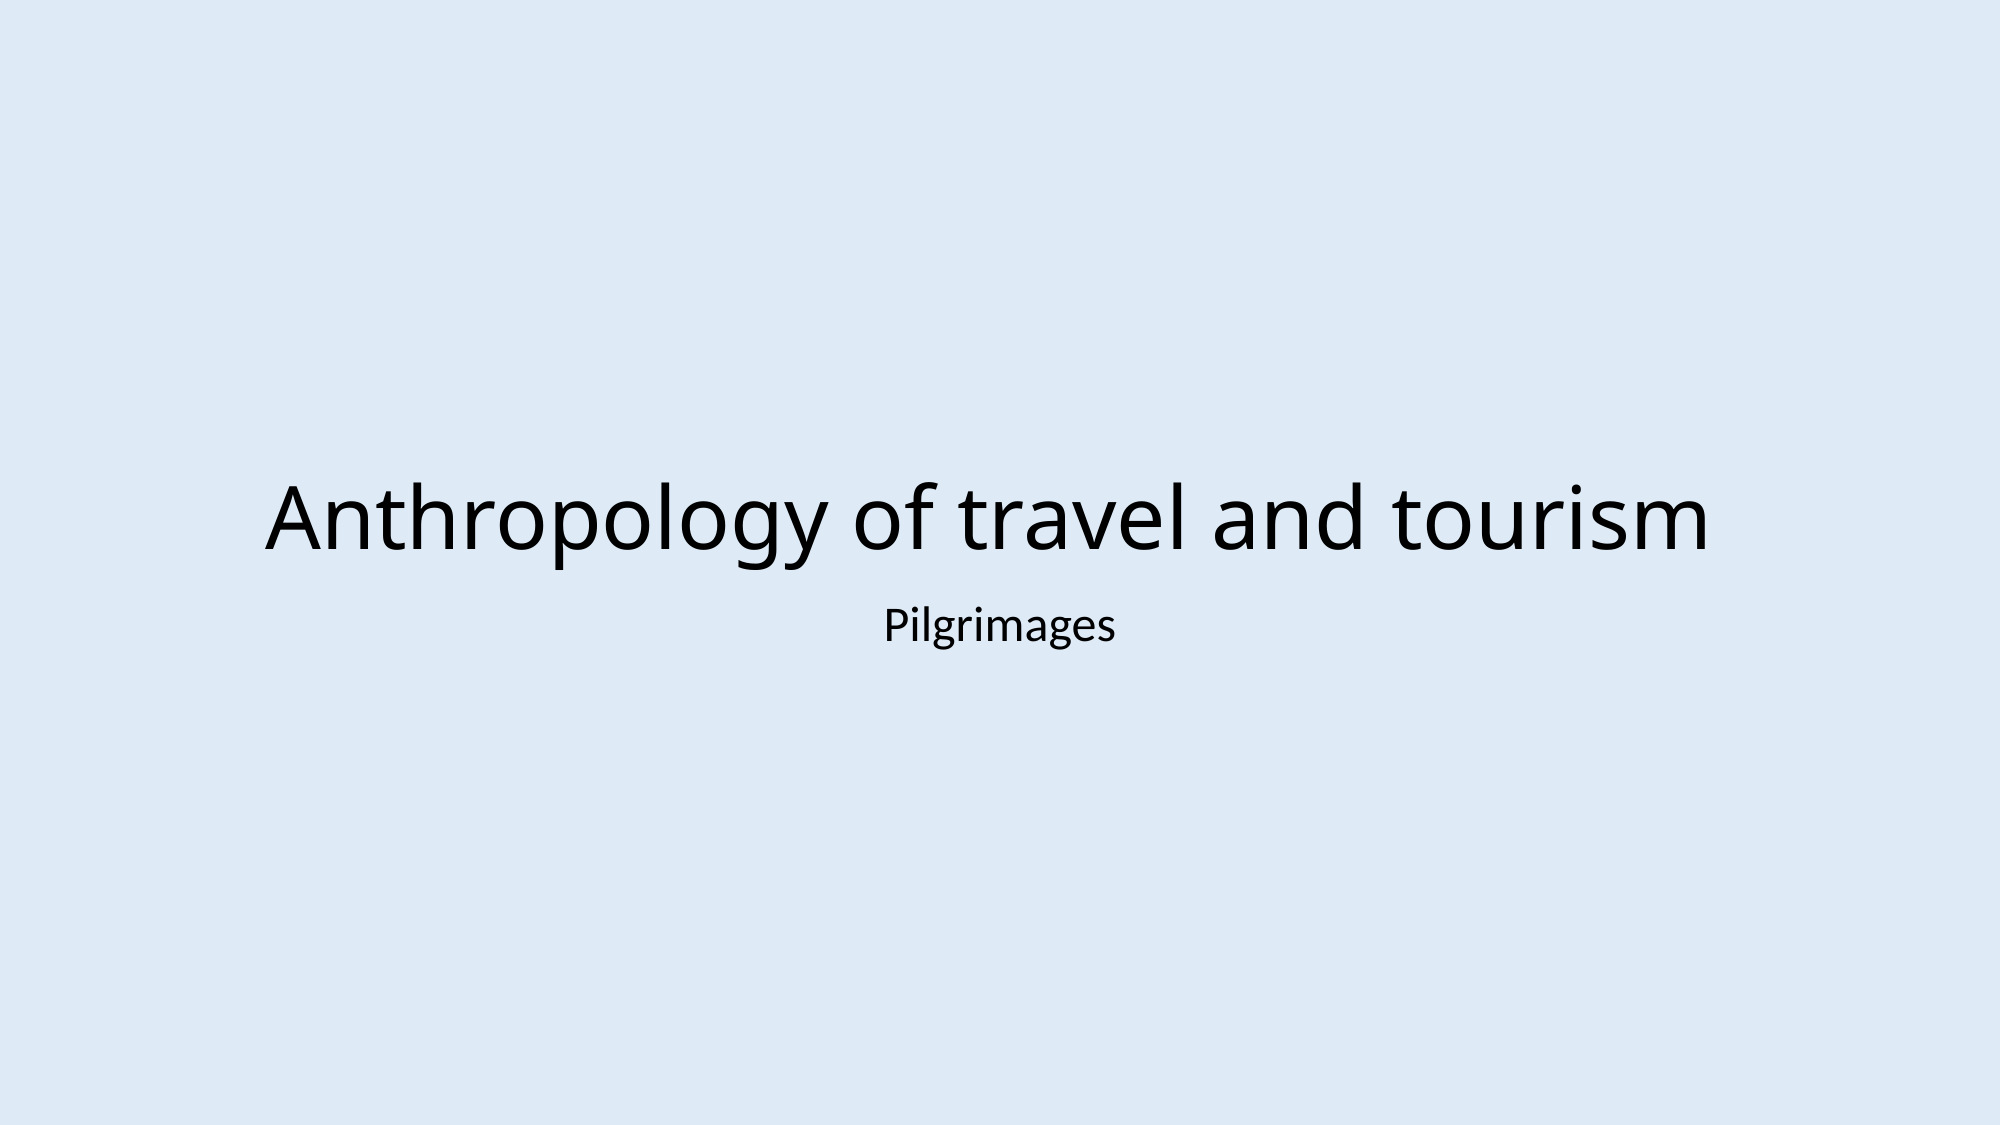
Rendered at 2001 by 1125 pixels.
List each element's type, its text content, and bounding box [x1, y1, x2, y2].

title Anthropology of travel and tourism [249, 184, 1750, 576]
subtitle Pilgrimages [249, 590, 1750, 863]
